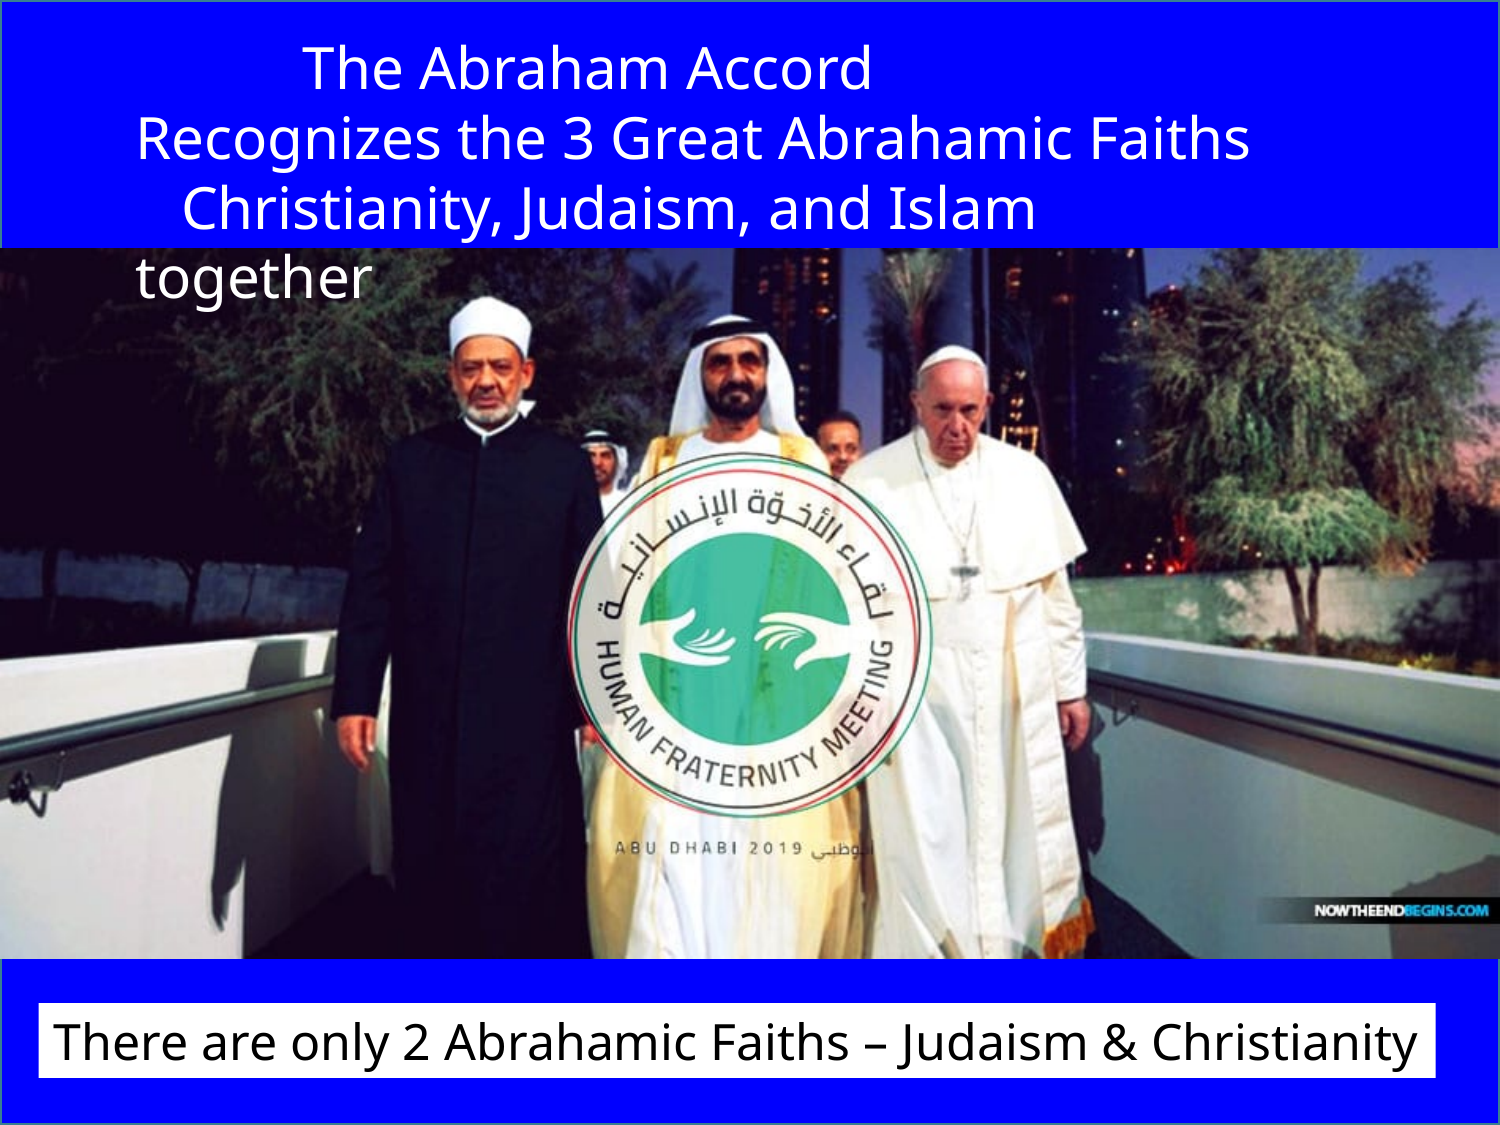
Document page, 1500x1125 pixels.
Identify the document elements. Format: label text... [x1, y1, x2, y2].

text_box The Abraham Accord Recognizes the 3 Great Abrahamic Faiths Christianity, Judaism, and Islam together [120, 23, 1303, 246]
text_box [0, 0, 1500, 247]
text_box [0, 967, 1500, 1125]
picture [0, 248, 1500, 960]
text_box There are only 2 Abrahamic Faiths – Judaism & Christianity [38, 1003, 1436, 1078]
